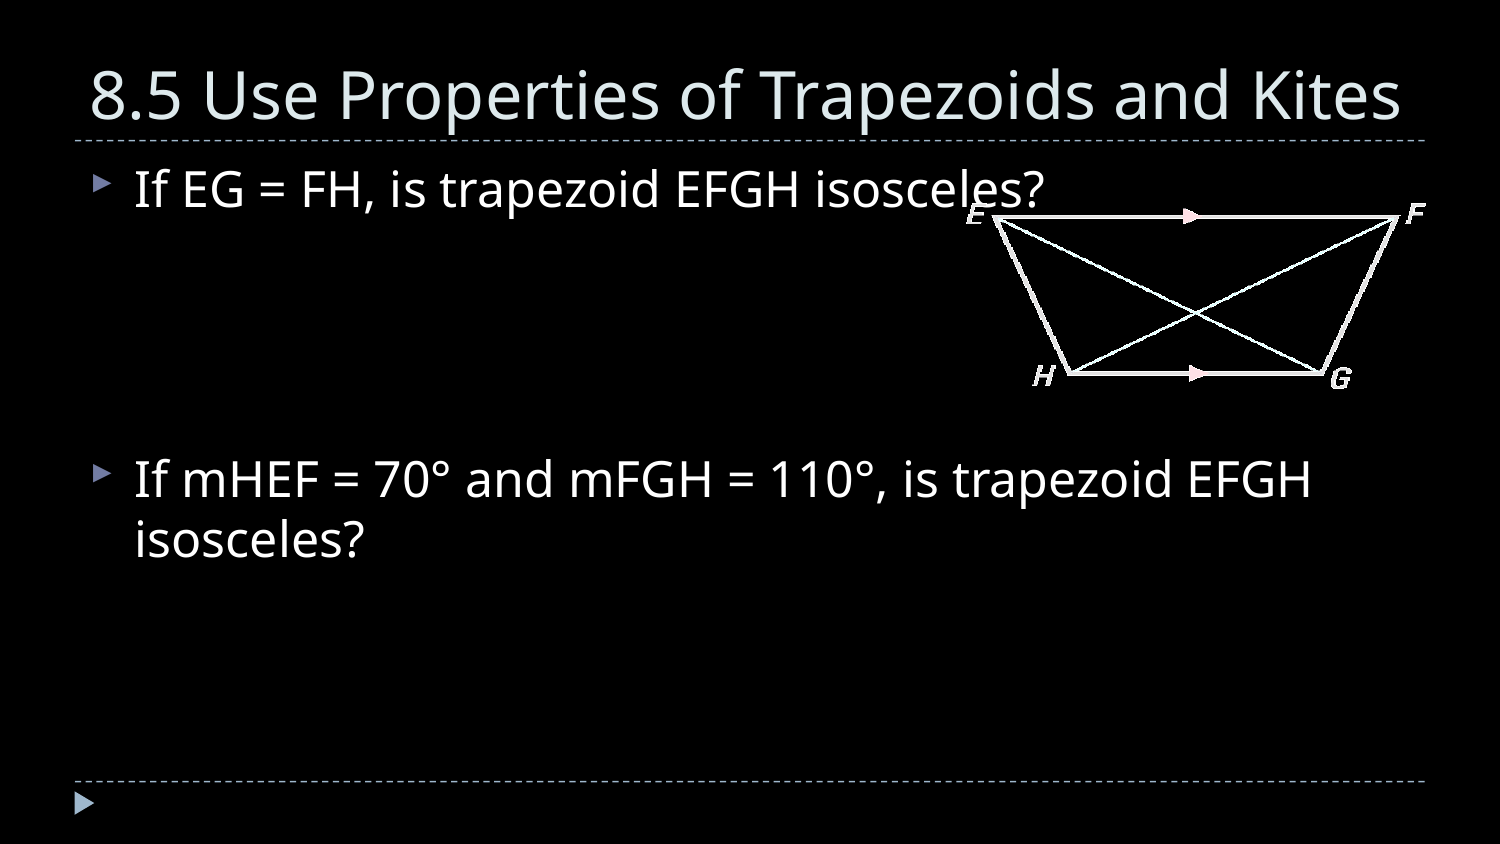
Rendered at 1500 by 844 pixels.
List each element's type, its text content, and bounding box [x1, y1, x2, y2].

title 8.5 Use Properties of Trapezoids and Kites [75, 18, 1425, 141]
picture [962, 201, 1429, 392]
